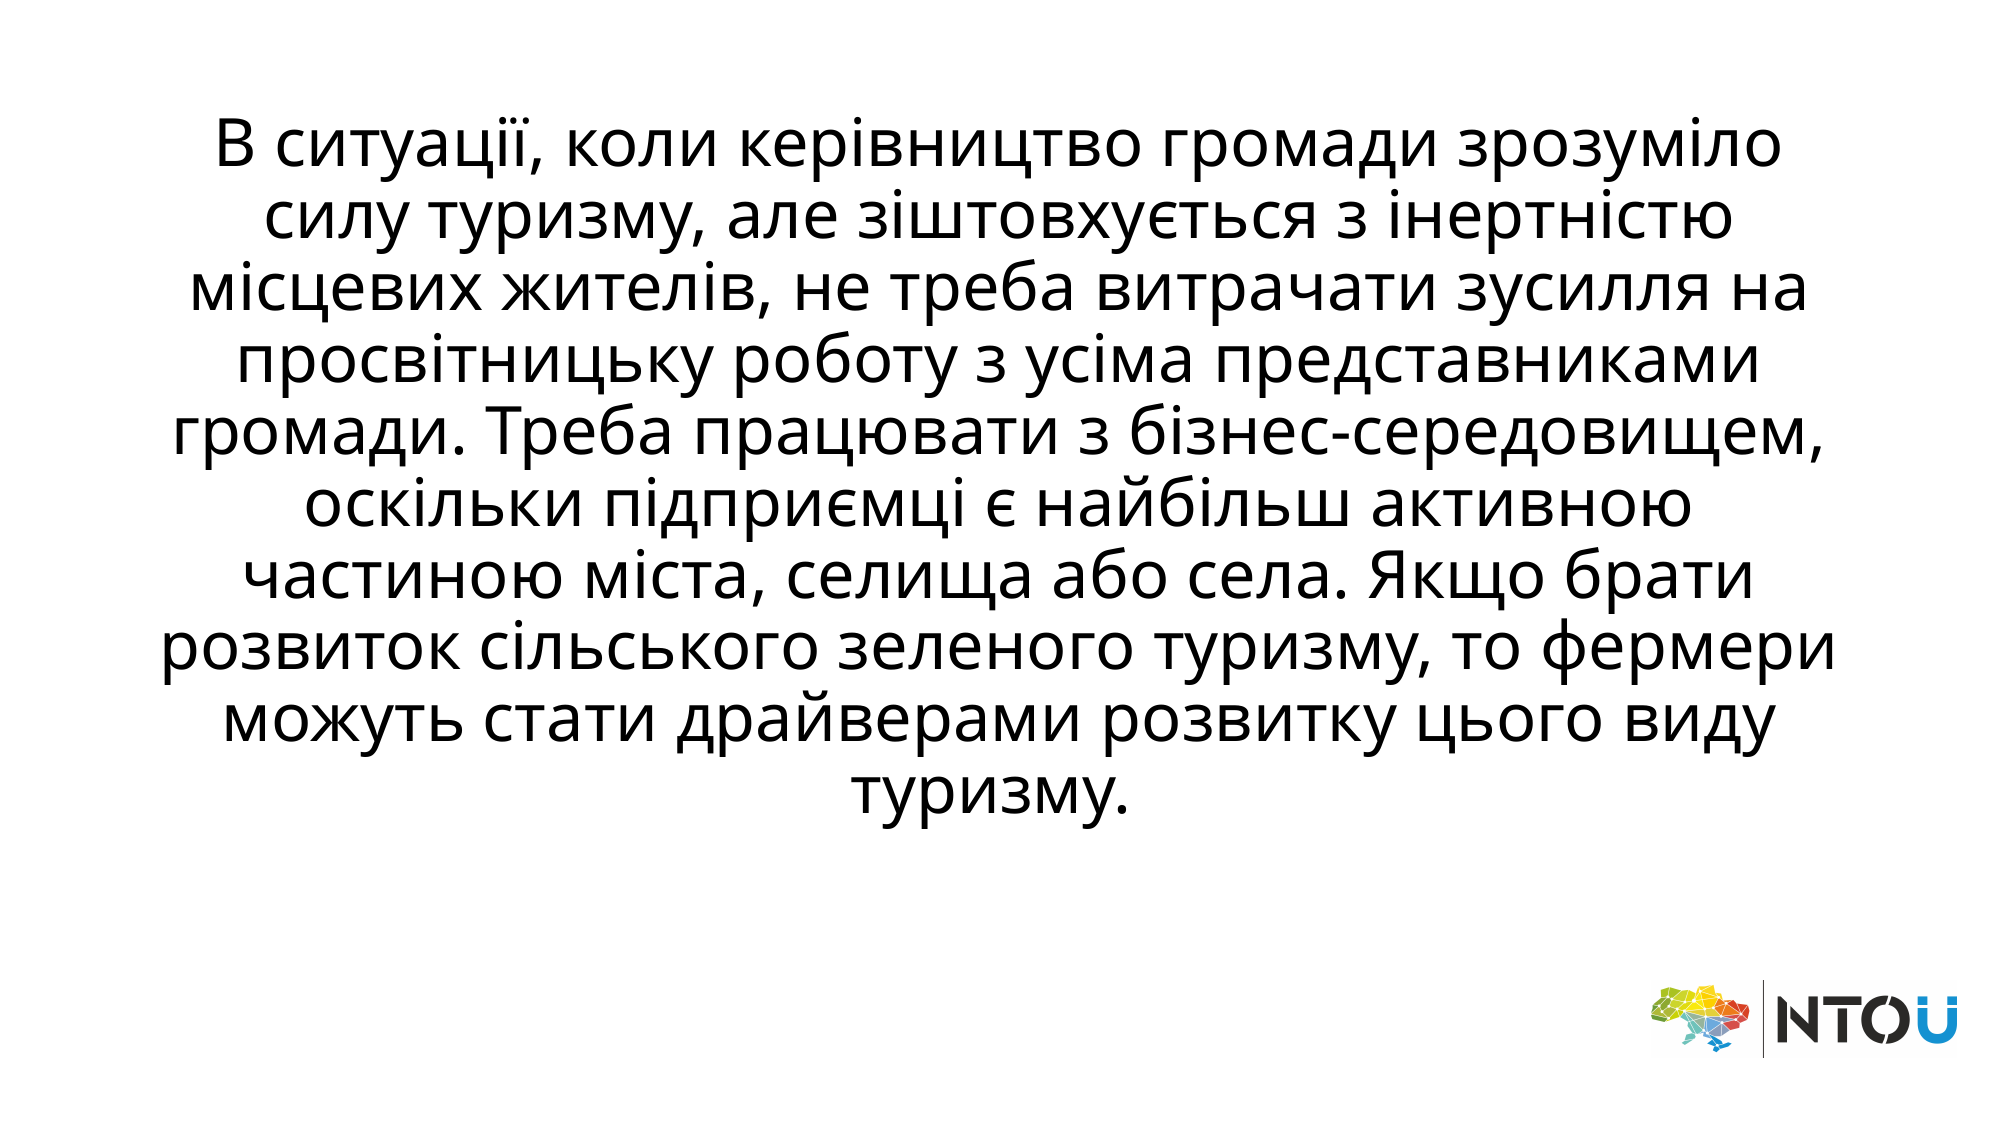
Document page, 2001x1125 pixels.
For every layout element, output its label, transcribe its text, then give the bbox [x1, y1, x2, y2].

title В ситуації, коли керівництво громади зрозуміло силу туризму, але зіштовхується з інертністю місцевих жителів, не треба витрачати зусилля на просвітницьку роботу з усіма представниками громади. Треба працювати з бізнес-середовищем, оскільки підприємці є найбільш активною частиною міста, селища або села. Якщо брати розвиток сільського зеленого туризму, то фермери можуть стати драйверами розвитку цього виду туризму. [137, 359, 1863, 578]
picture [1651, 980, 1957, 1058]
